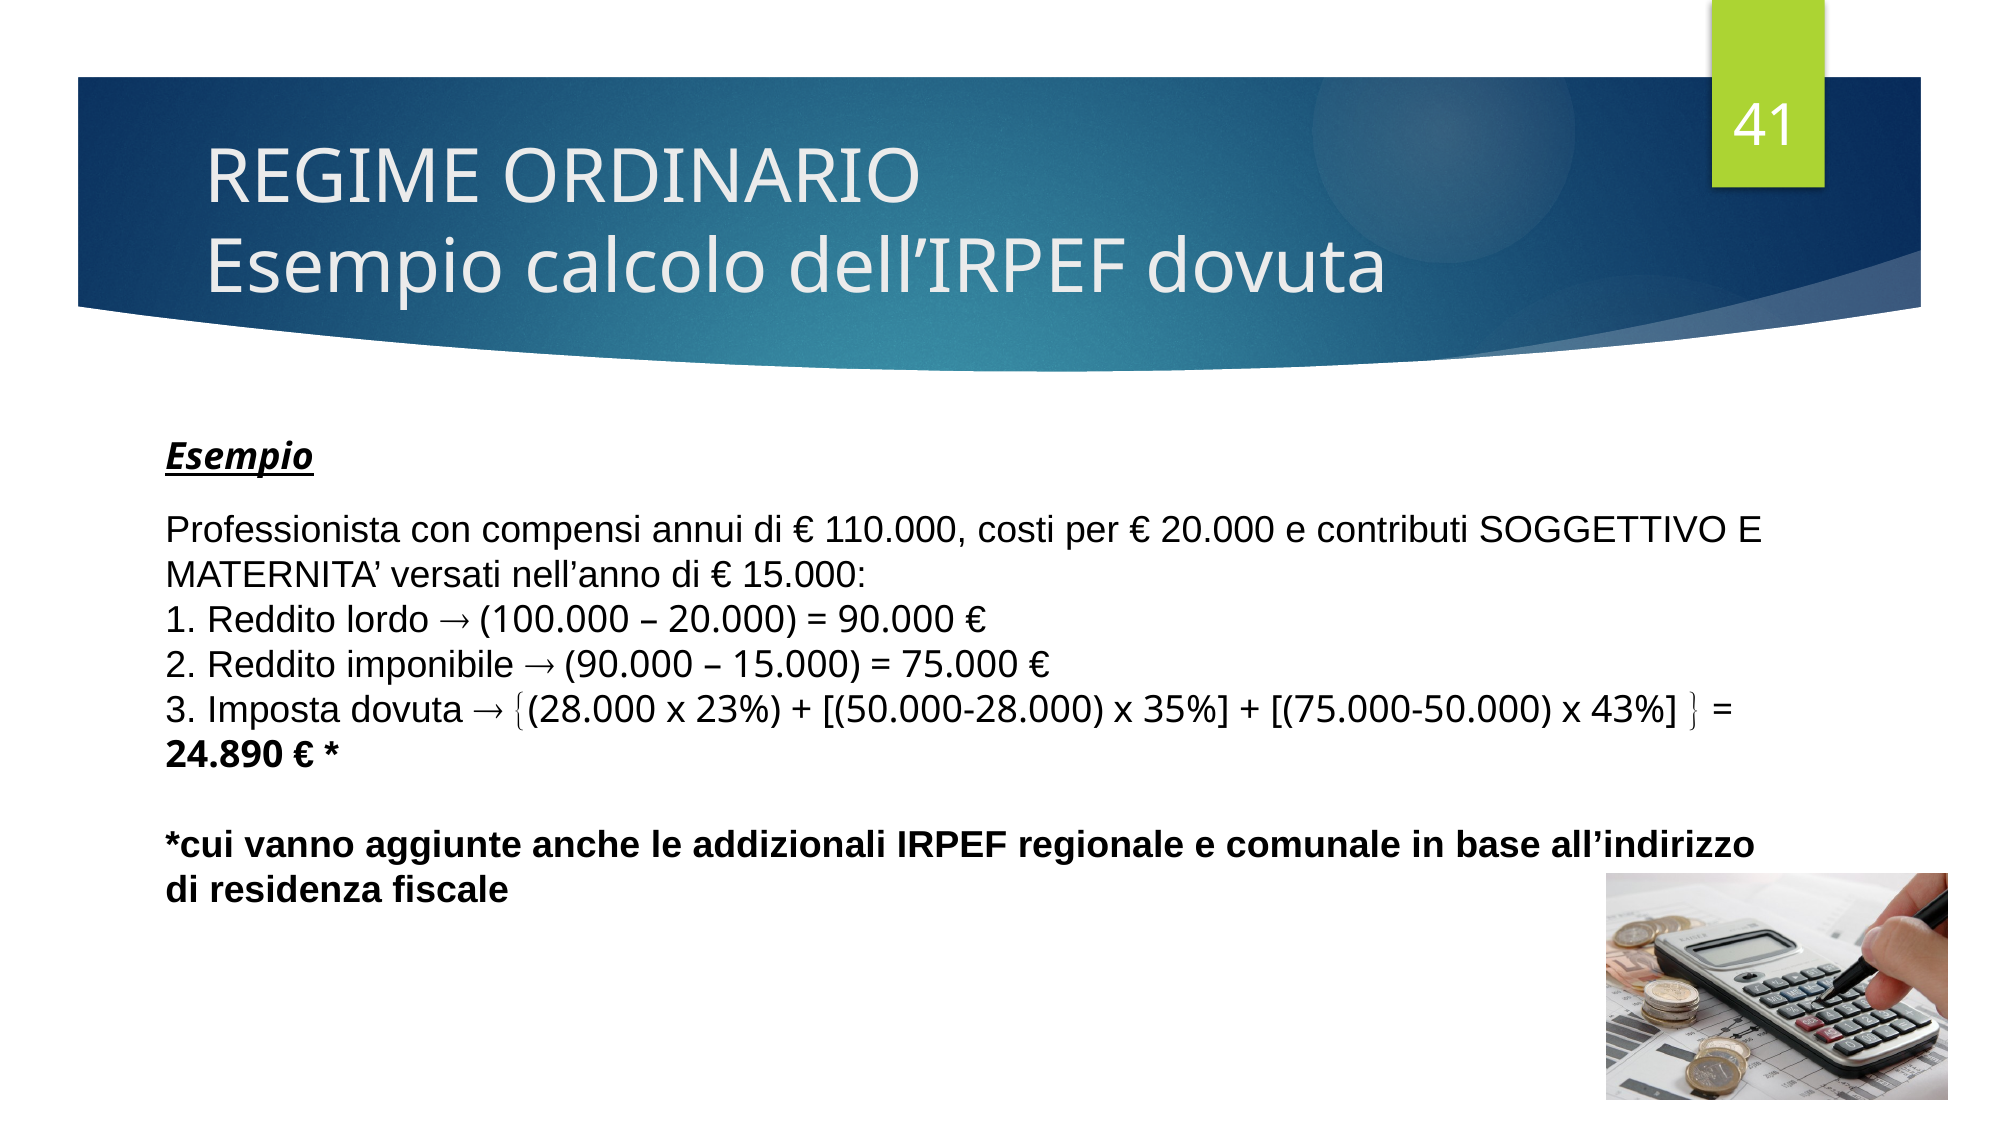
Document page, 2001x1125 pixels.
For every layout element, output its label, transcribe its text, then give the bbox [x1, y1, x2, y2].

list Esempio Professionista con compensi annui di € 110.000, costi per € 20.000 e contributi SOGGETTIVO E MATERNITA’ versati nell’anno di € 15.000: 1. Reddito lordo ® (100.000 – 20.000) = 90.000 € 2. Reddito imponibile ® (90.000 – 15.000) = 75.000 € 3. Imposta dovuta ® {(28.000 x 23%) + [(50.000-28.000) x 35%] + [(75.000-50.000) x 43%] } = 24.890 € * *cui vanno aggiunte anche le addizionali IRPEF regionale e comunale in base all’indirizzo di residenza fiscale [150, 379, 1797, 992]
title REGIME ORDINARIO Esempio calcolo dell’IRPEF dovuta [189, 159, 1627, 276]
slide_number 41 [1698, 48, 1836, 175]
picture [1606, 872, 1948, 1101]
